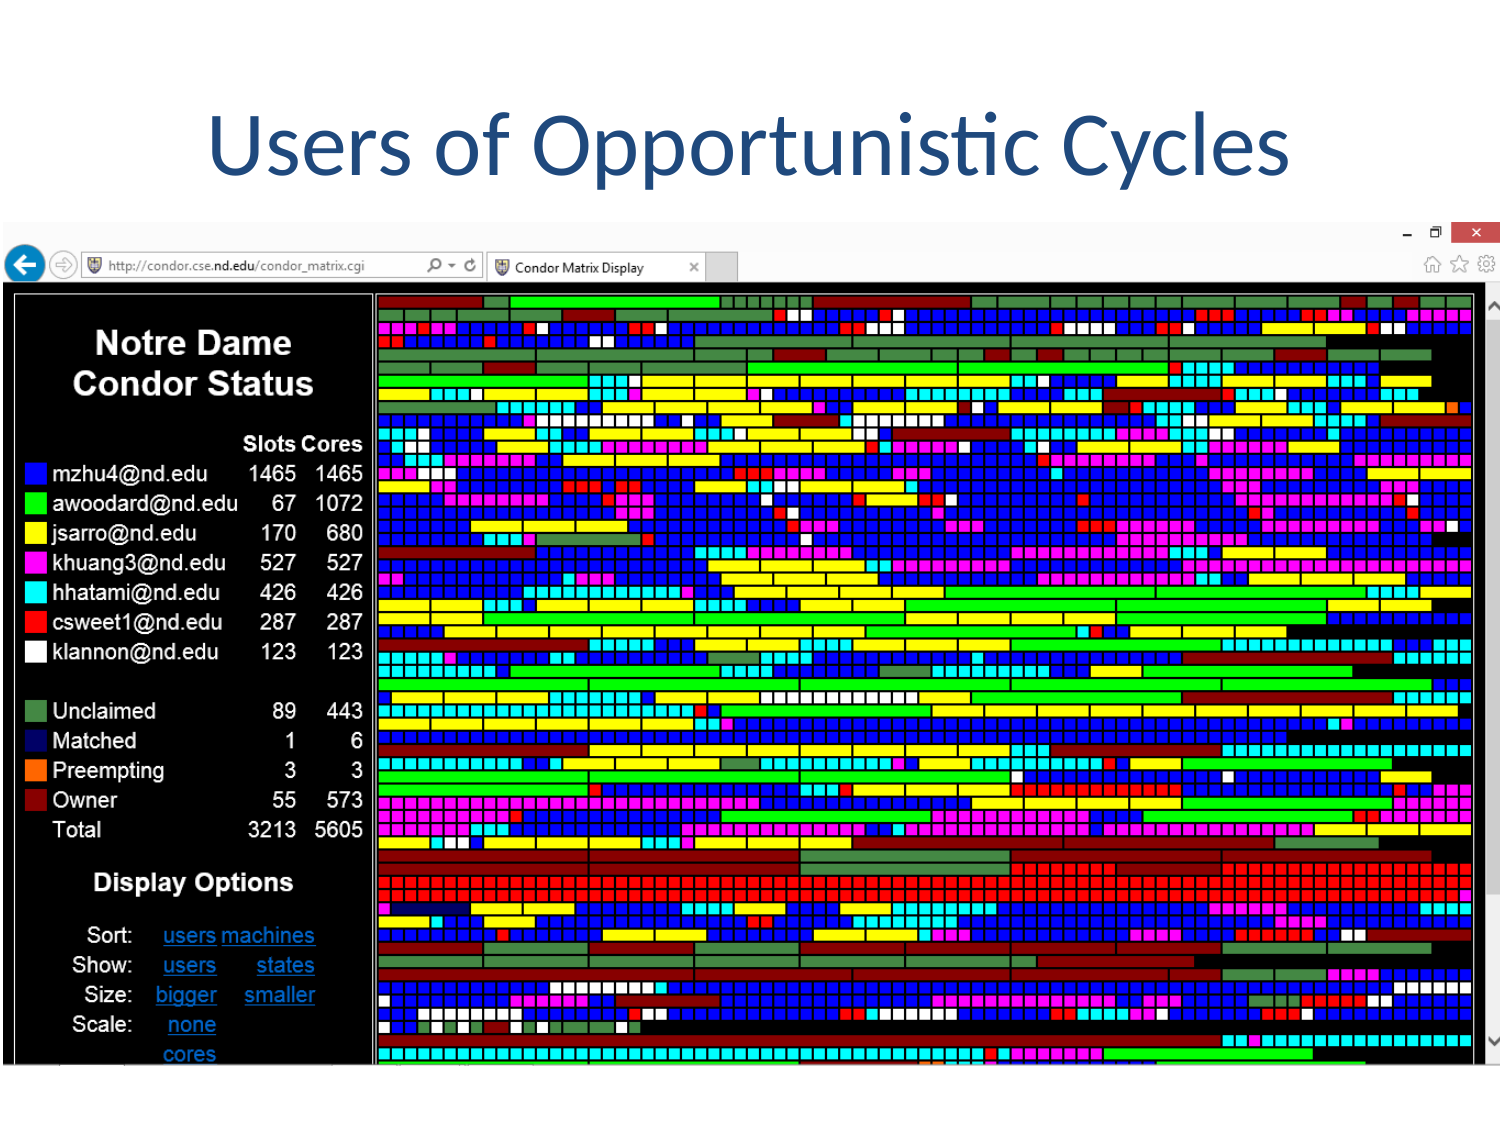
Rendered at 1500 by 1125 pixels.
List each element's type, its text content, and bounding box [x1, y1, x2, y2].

title Users of Opportunistic Cycles [75, 45, 1425, 221]
picture [3, 222, 1500, 1067]
